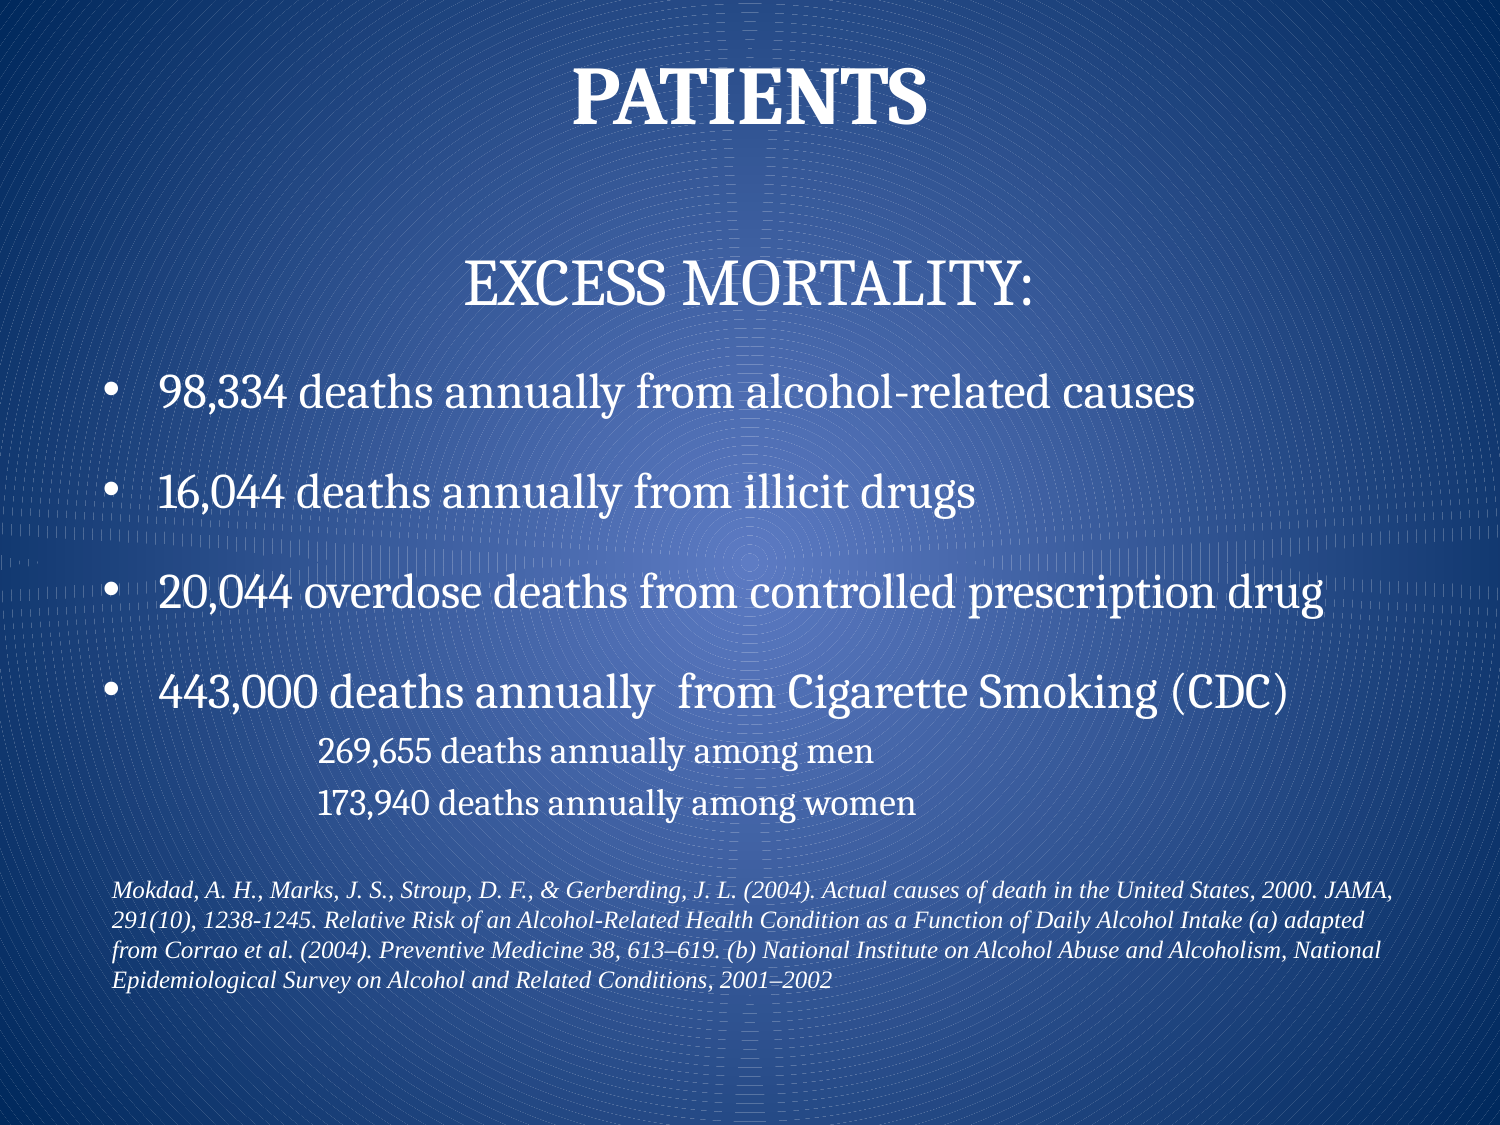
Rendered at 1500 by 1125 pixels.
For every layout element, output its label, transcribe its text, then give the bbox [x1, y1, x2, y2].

title Patients [50, 45, 1450, 138]
list Excess mortality: 98,334 deaths annually from alcohol-related causes 16,044 deaths annually from illicit drugs 20,044 overdose deaths from controlled prescription drug 443,000 deaths annually from Cigarette Smoking (CDC) 269,655 deaths annually among men 173,940 deaths annually among women Mokdad, A. H., Marks, J. S., Stroup, D. F., & Gerberding, J. L. (2004). Actual causes of death in the United States, 2000. JAMA, 291(10), 1238-1245. Relative Risk of an Alcohol-Related Health Condition as a Function of Daily Alcohol Intake (a) adapted from Corrao et al. (2004). Preventive Medicine 38, 613–619. (b) National Institute on Alcohol Abuse and Alcoholism, National Epidemiological Survey on Alcohol and Related Conditions, 2001–2002 [87, 174, 1413, 988]
